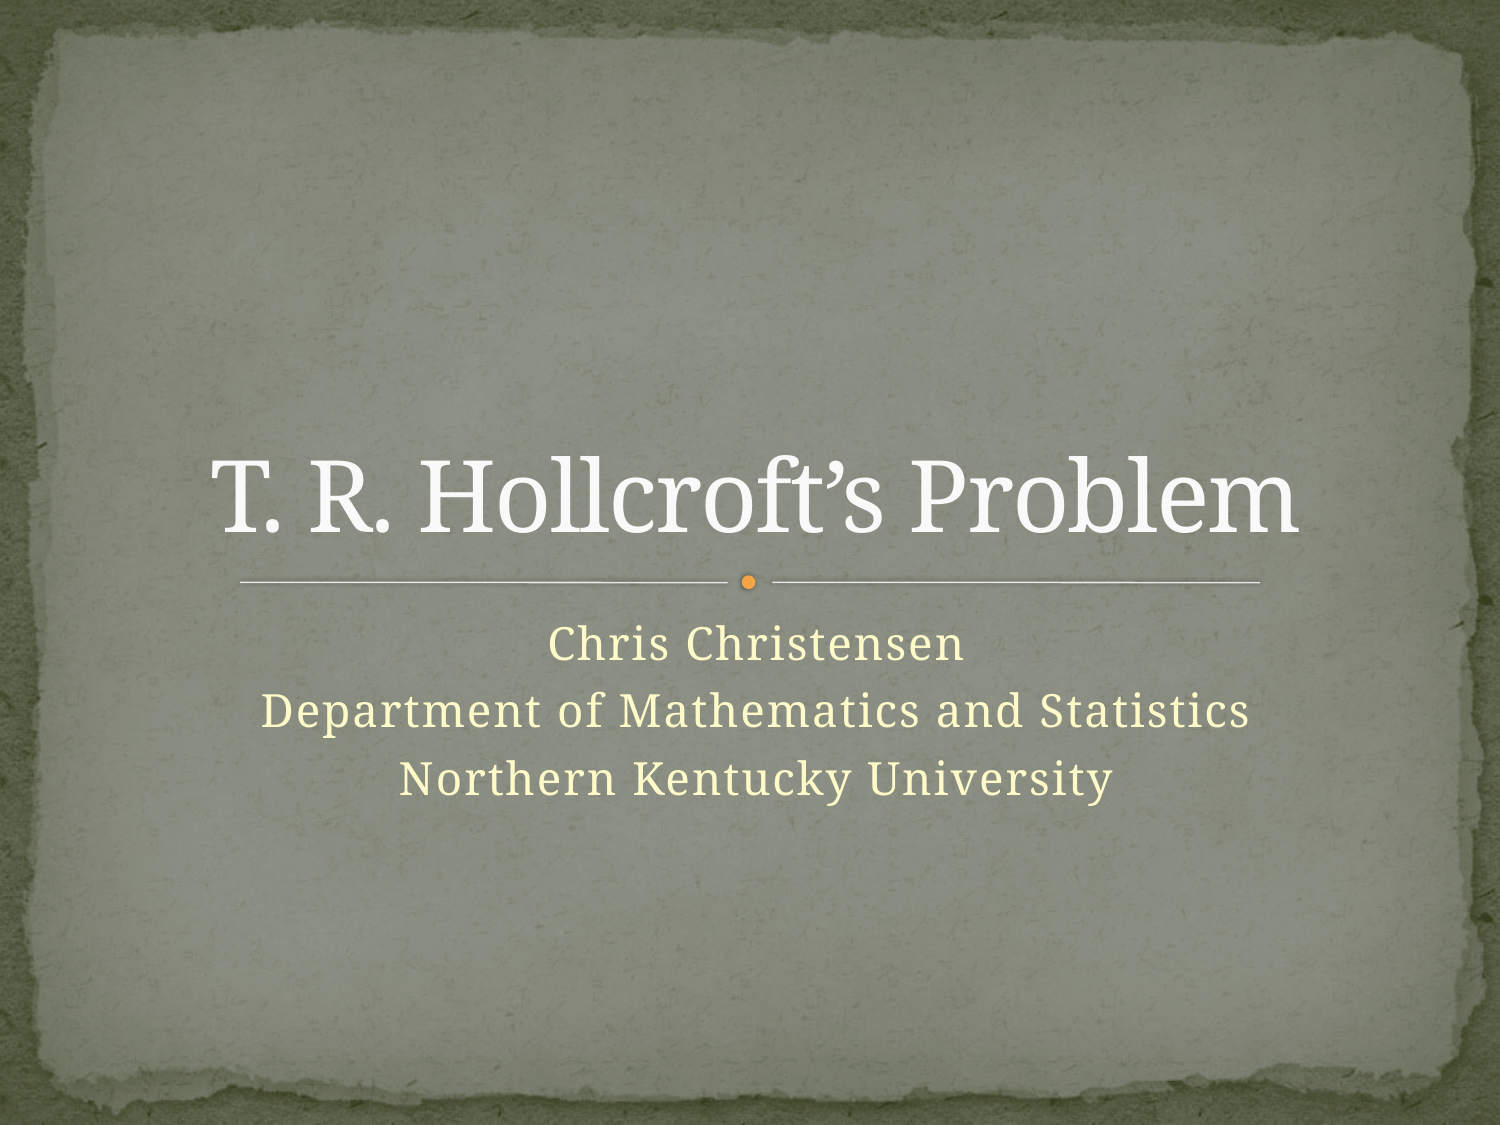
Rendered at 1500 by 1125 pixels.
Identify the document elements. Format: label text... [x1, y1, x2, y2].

title T. R. Hollcroft’s Problem [74, 235, 1438, 561]
subtitle Chris Christensen Department of Mathematics and Statistics Northern Kentucky University [75, 606, 1438, 795]
